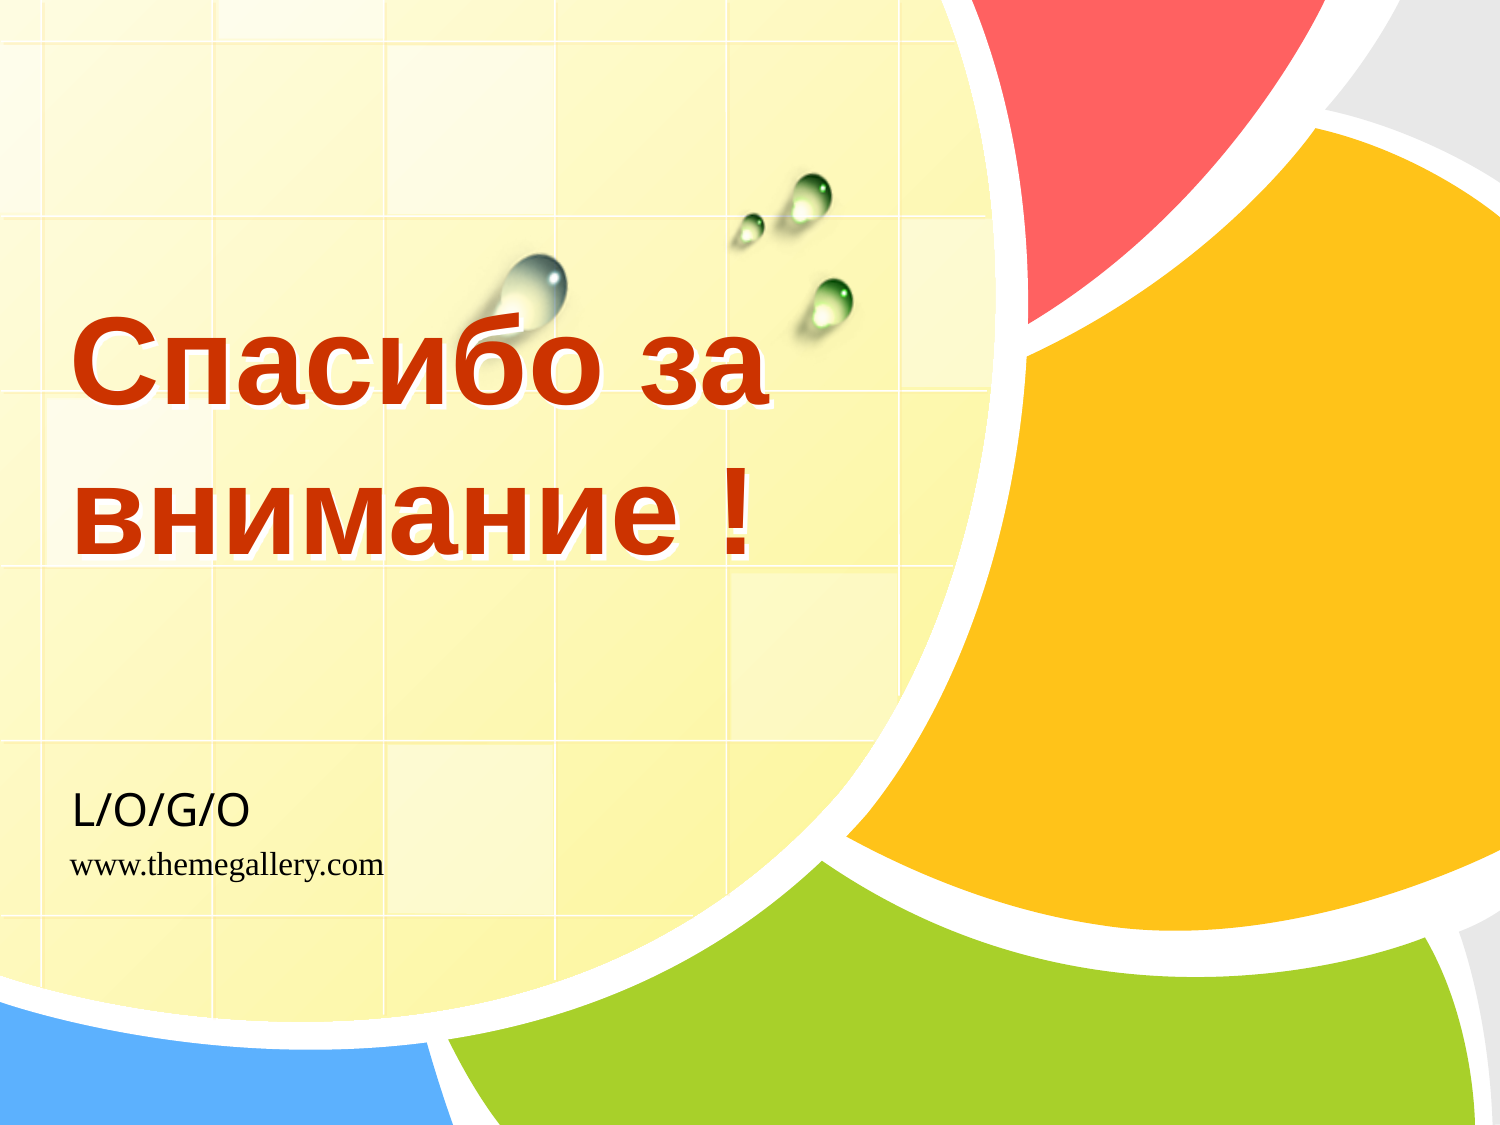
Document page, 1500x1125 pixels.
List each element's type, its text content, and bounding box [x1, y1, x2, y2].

picture [432, 76, 894, 308]
title Спасибо за внимание ! [54, 308, 1405, 551]
subtitle www.themegallery.com [54, 833, 1105, 910]
